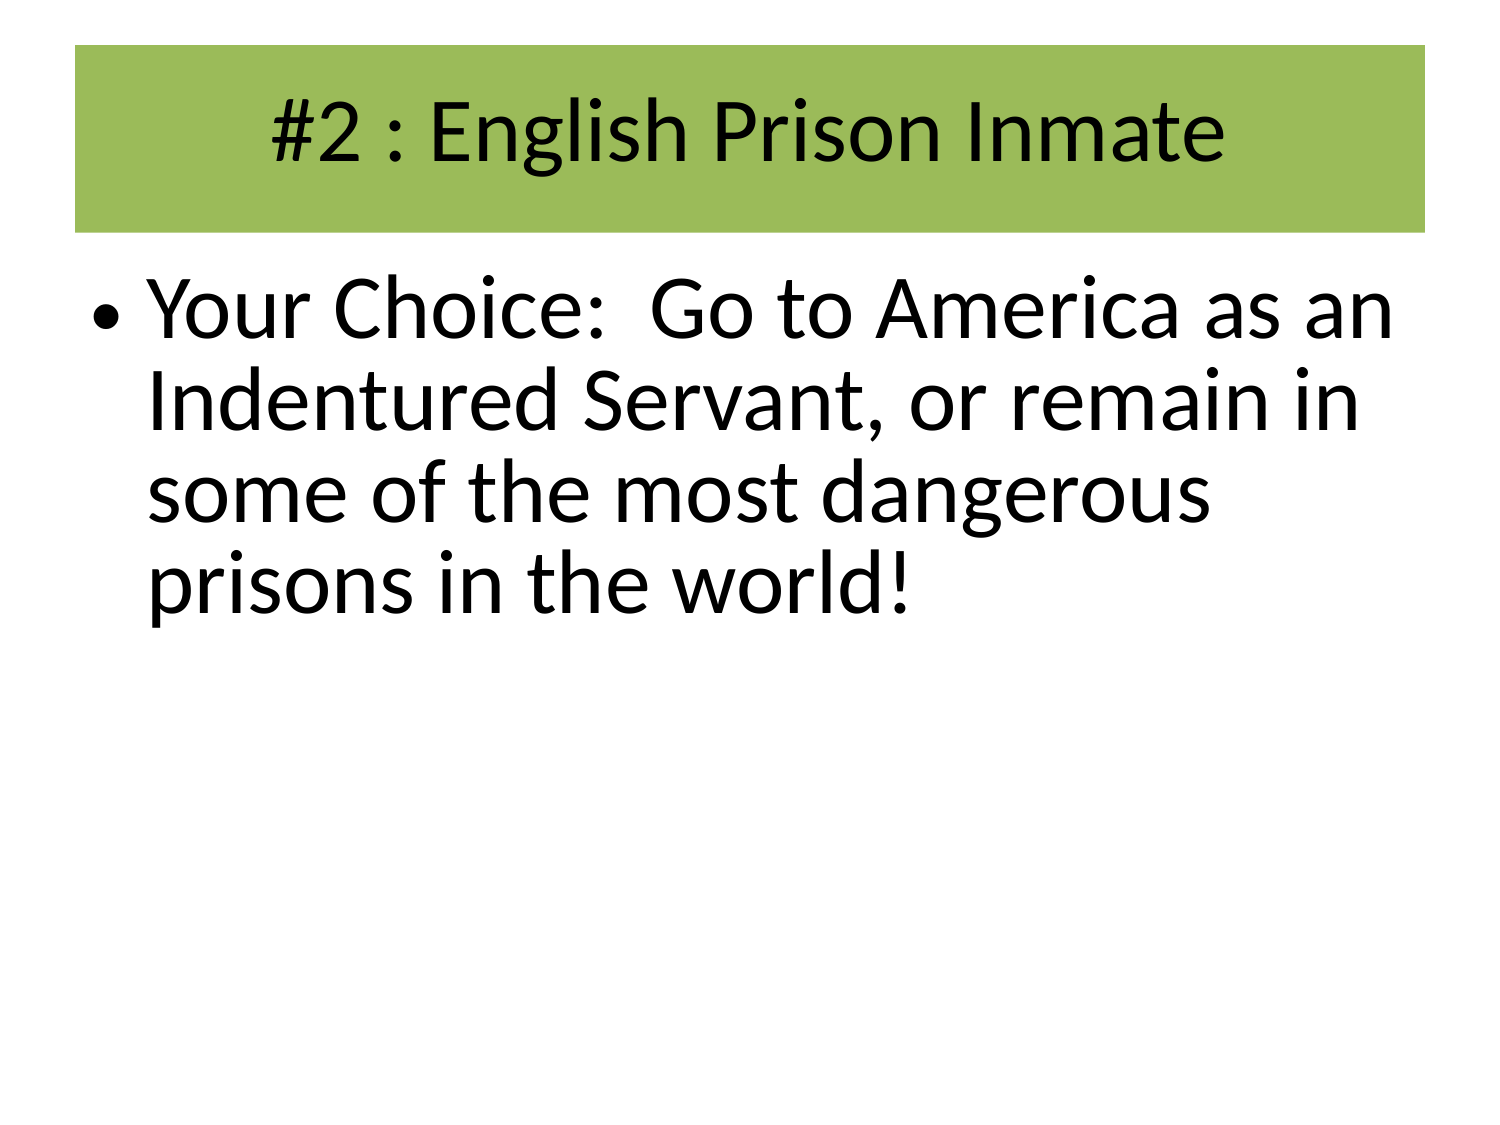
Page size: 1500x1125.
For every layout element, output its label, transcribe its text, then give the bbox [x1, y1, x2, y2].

title #2 : English Prison Inmate [75, 45, 1425, 233]
list Your Choice: Go to America as an Indentured Servant, or remain in some of the most dangerous prisons in the world! [75, 262, 1425, 1005]
